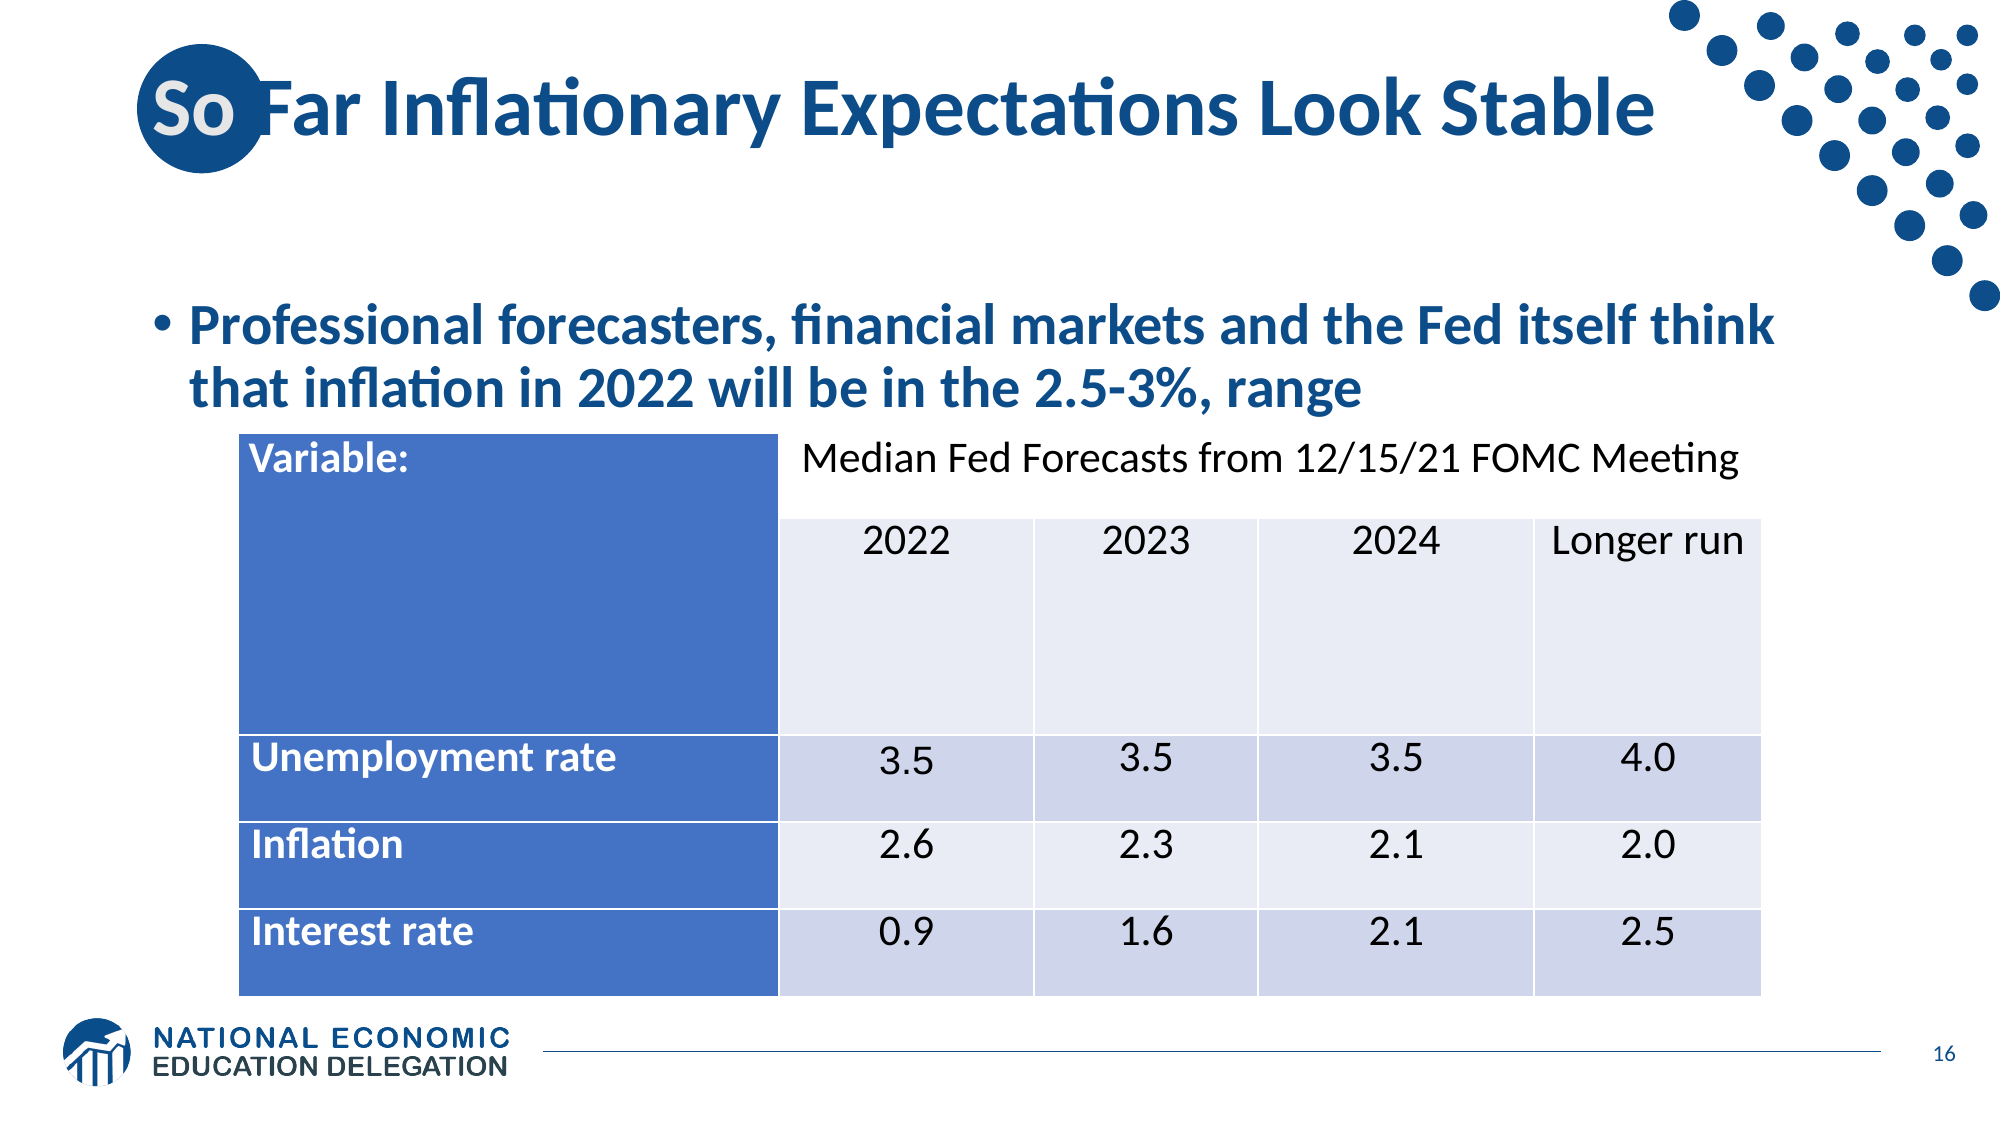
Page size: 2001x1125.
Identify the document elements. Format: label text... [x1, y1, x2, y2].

table_cell 2.1 [1259, 910, 1533, 996]
table_header Variable: [239, 434, 778, 734]
table_cell 0.9 [780, 910, 1033, 996]
table_cell Interest rate [239, 910, 778, 996]
table_cell Inflation [239, 823, 778, 908]
table_cell 2.6 [780, 823, 1033, 908]
table_cell 2.0 [1535, 823, 1761, 908]
table_cell Unemployment rate [239, 736, 778, 821]
table_cell 2.3 [1035, 823, 1257, 908]
list Professional forecasters, financial markets and the Fed itself think that inflation in 2022 will be in the 2.5-3%, range [137, 257, 1863, 972]
table_cell 3.5 [780, 736, 1033, 821]
table_cell Longer run [1535, 519, 1761, 734]
title So Far Inflationary Expectations Look Stable [137, 0, 1863, 218]
table_cell 4.0 [1535, 736, 1761, 821]
table_cell 1.6 [1035, 910, 1257, 996]
table_cell 2022 [780, 519, 1033, 734]
table_cell 2023 [1035, 519, 1257, 734]
table_cell 2024 [1259, 519, 1533, 734]
table_cell 2.1 [1259, 823, 1533, 908]
table_cell 3.5 [1035, 736, 1257, 821]
slide_number 16 [1521, 1022, 1972, 1082]
table_cell 3.5 [1259, 736, 1533, 821]
table_header Median Fed Forecasts from 12/15/21 FOMC Meeting [780, 432, 1762, 517]
table_cell 2.5 [1535, 910, 1761, 996]
picture [55, 1013, 520, 1091]
